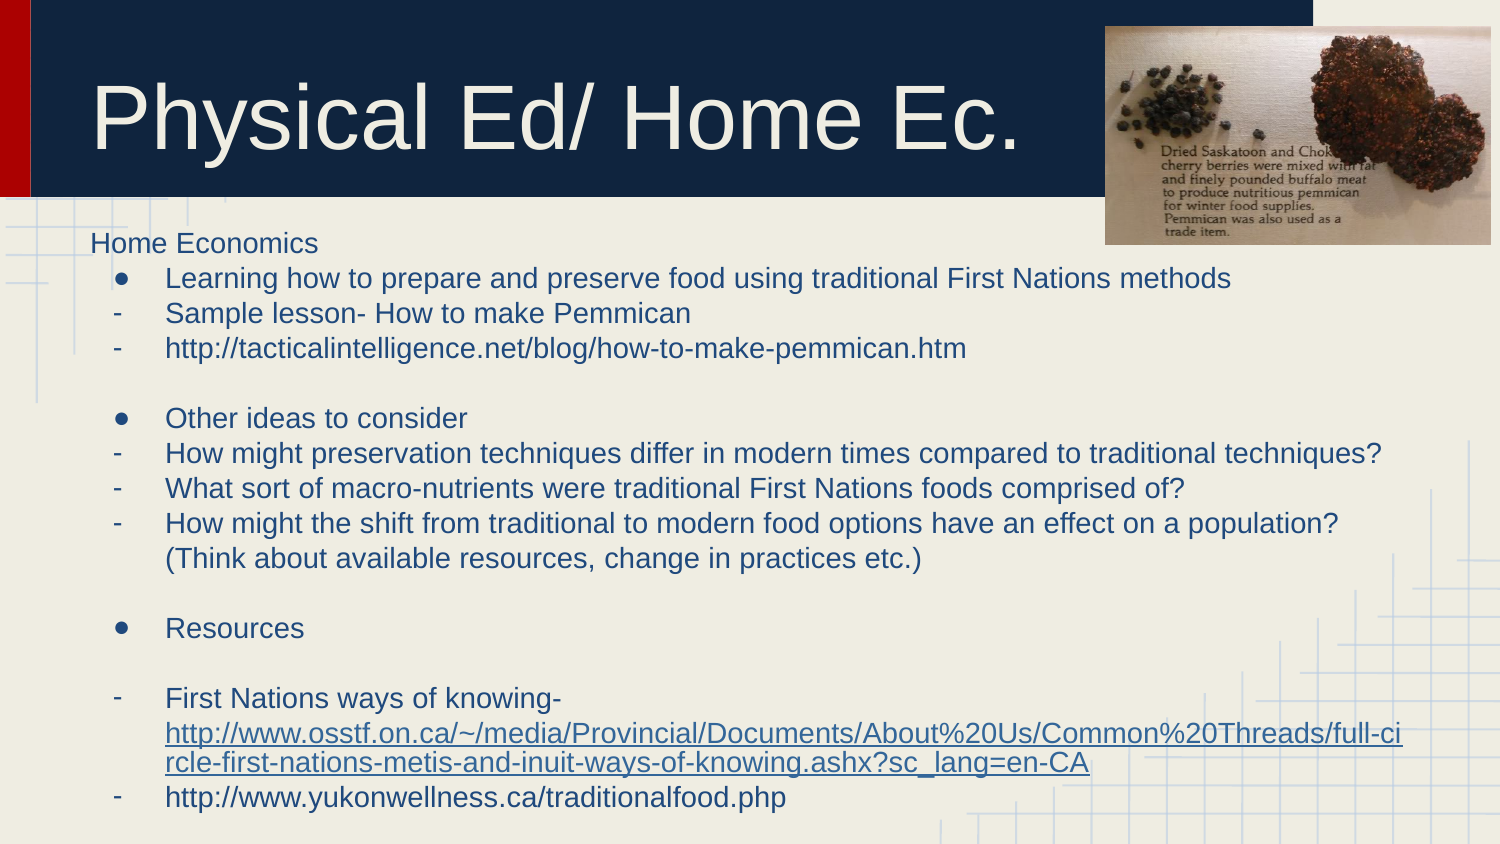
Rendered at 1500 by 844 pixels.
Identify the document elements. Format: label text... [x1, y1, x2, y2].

title Physical Ed/ Home Ec. [75, 16, 1276, 183]
picture [1105, 26, 1492, 245]
list Home Economics Learning how to prepare and preserve food using traditional First Nations methods Sample lesson- How to make Pemmican http://tacticalintelligence.net/blog/how-to-make-pemmican.htm Other ideas to consider How might preservation techniques differ in modern times compared to traditional techniques? What sort of macro-nutrients were traditional First Nations foods comprised of? How might the shift from traditional to modern food options have an effect on a population? (Think about available resources, change in practices etc.) Resources First Nations ways of knowing- http://www.osstf.on.ca/~/media/Provincial/Documents/About%20Us/Common%20Threads/full-circle-first-nations-metis-and-inuit-ways-of-knowing.ashx?sc_lang=en-CA http://www.yukonwellness.ca/traditionalfood.php [75, 209, 1425, 828]
